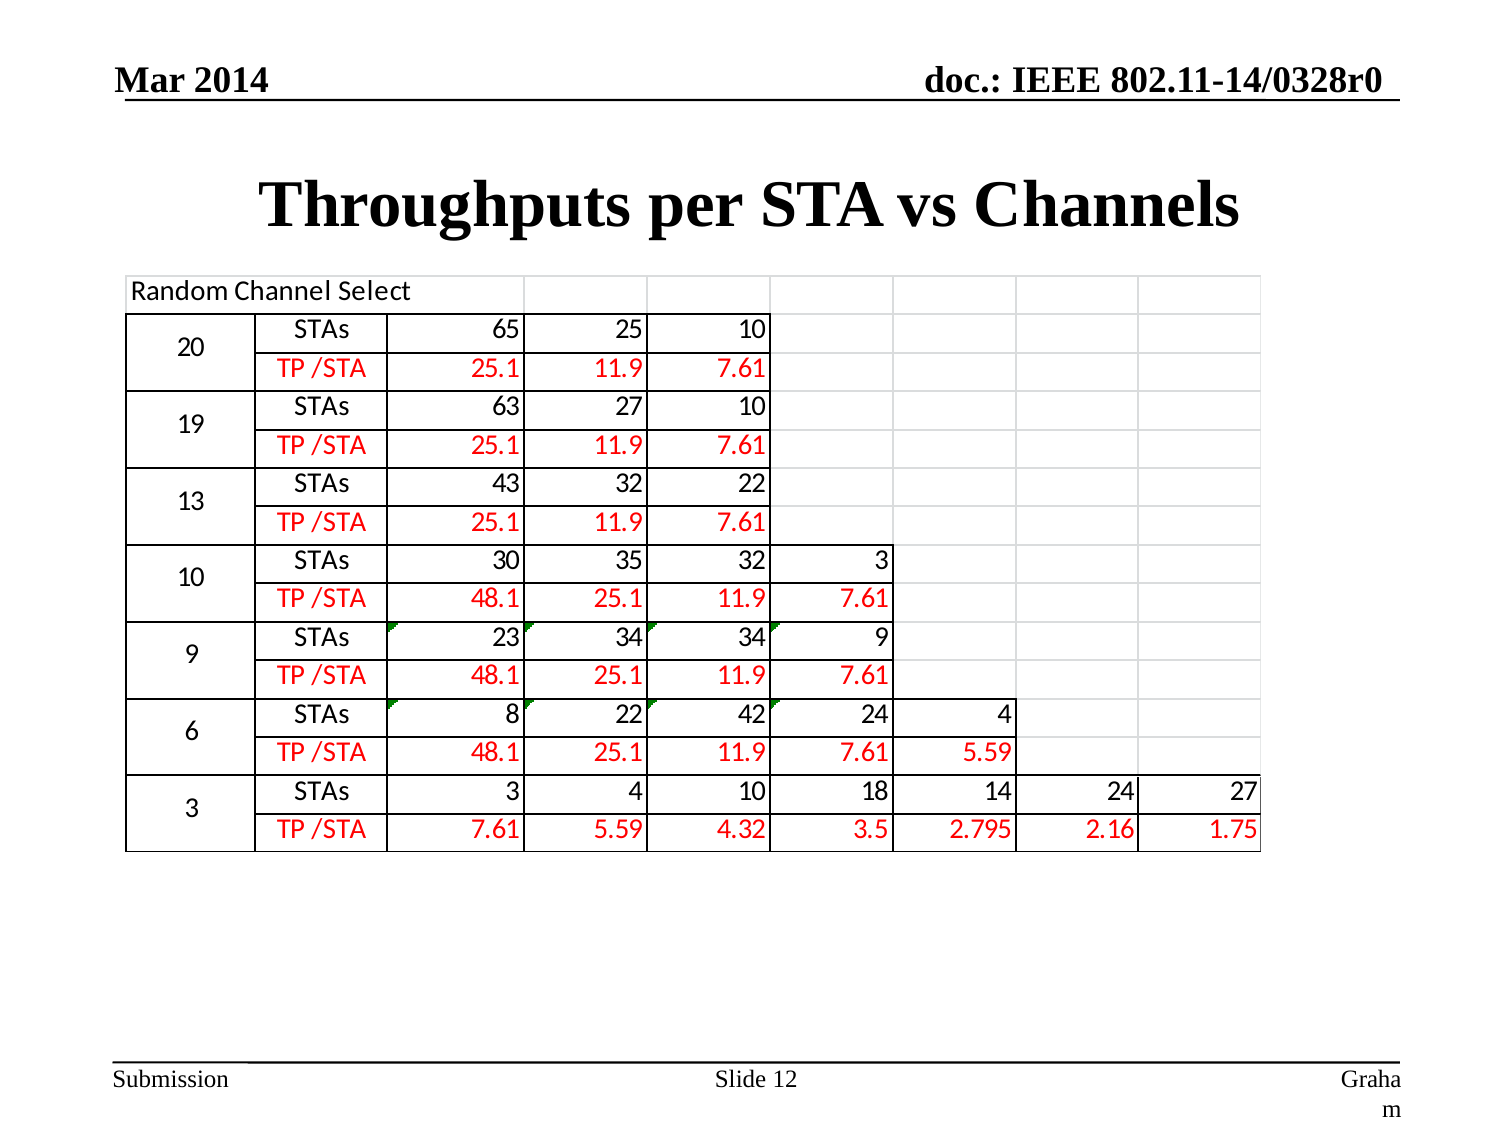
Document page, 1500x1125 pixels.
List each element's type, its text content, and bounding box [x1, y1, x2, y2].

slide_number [114, 54, 271, 101]
footer Graham Smith, DSP Group [1324, 1061, 1402, 1093]
slide_number Slide 12 [712, 1061, 800, 1093]
title Throughputs per STA vs Channels [112, 112, 1388, 288]
picture [124, 274, 1263, 854]
